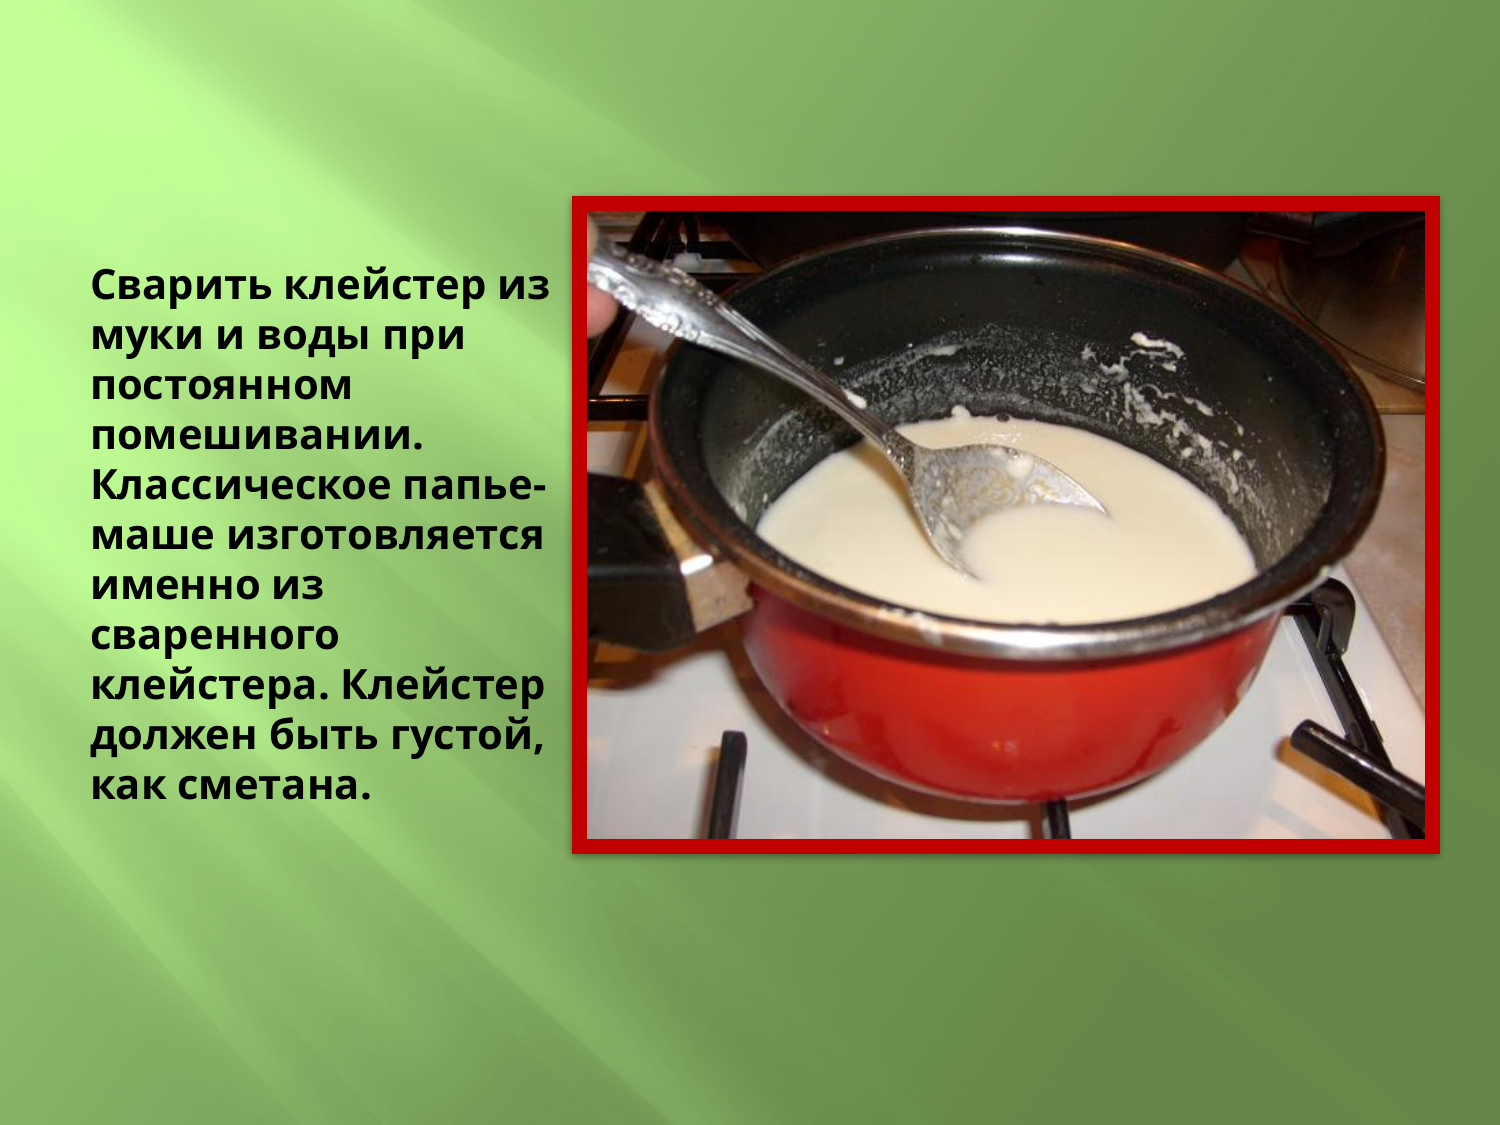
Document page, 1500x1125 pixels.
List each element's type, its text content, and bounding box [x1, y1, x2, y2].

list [586, 210, 1426, 840]
list Сварить клейстер из муки и воды при постоянном помешивании. Классическое папье-маше изготовляется именно из сваренного клейстера. Клейстер должен быть густой, как сметана. [74, 249, 569, 1006]
